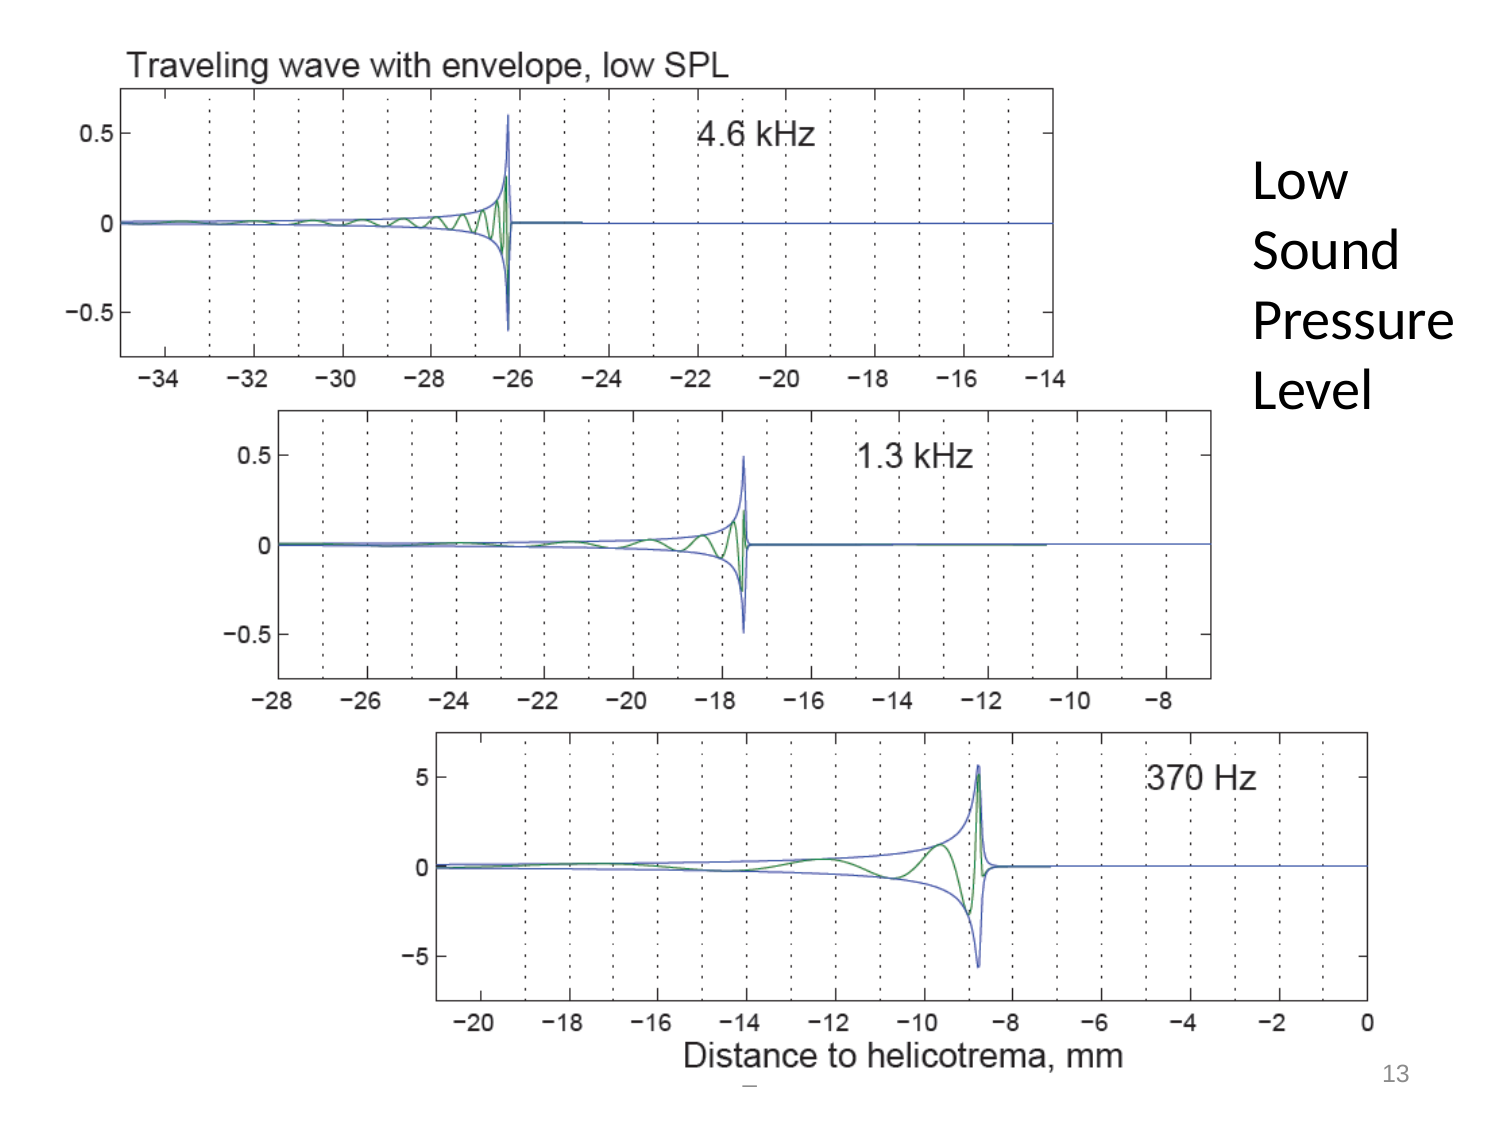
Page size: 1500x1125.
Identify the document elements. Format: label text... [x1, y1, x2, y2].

text_box Low Sound Pressure Level [1428, 37, 1500, 525]
picture [62, 37, 1428, 1103]
